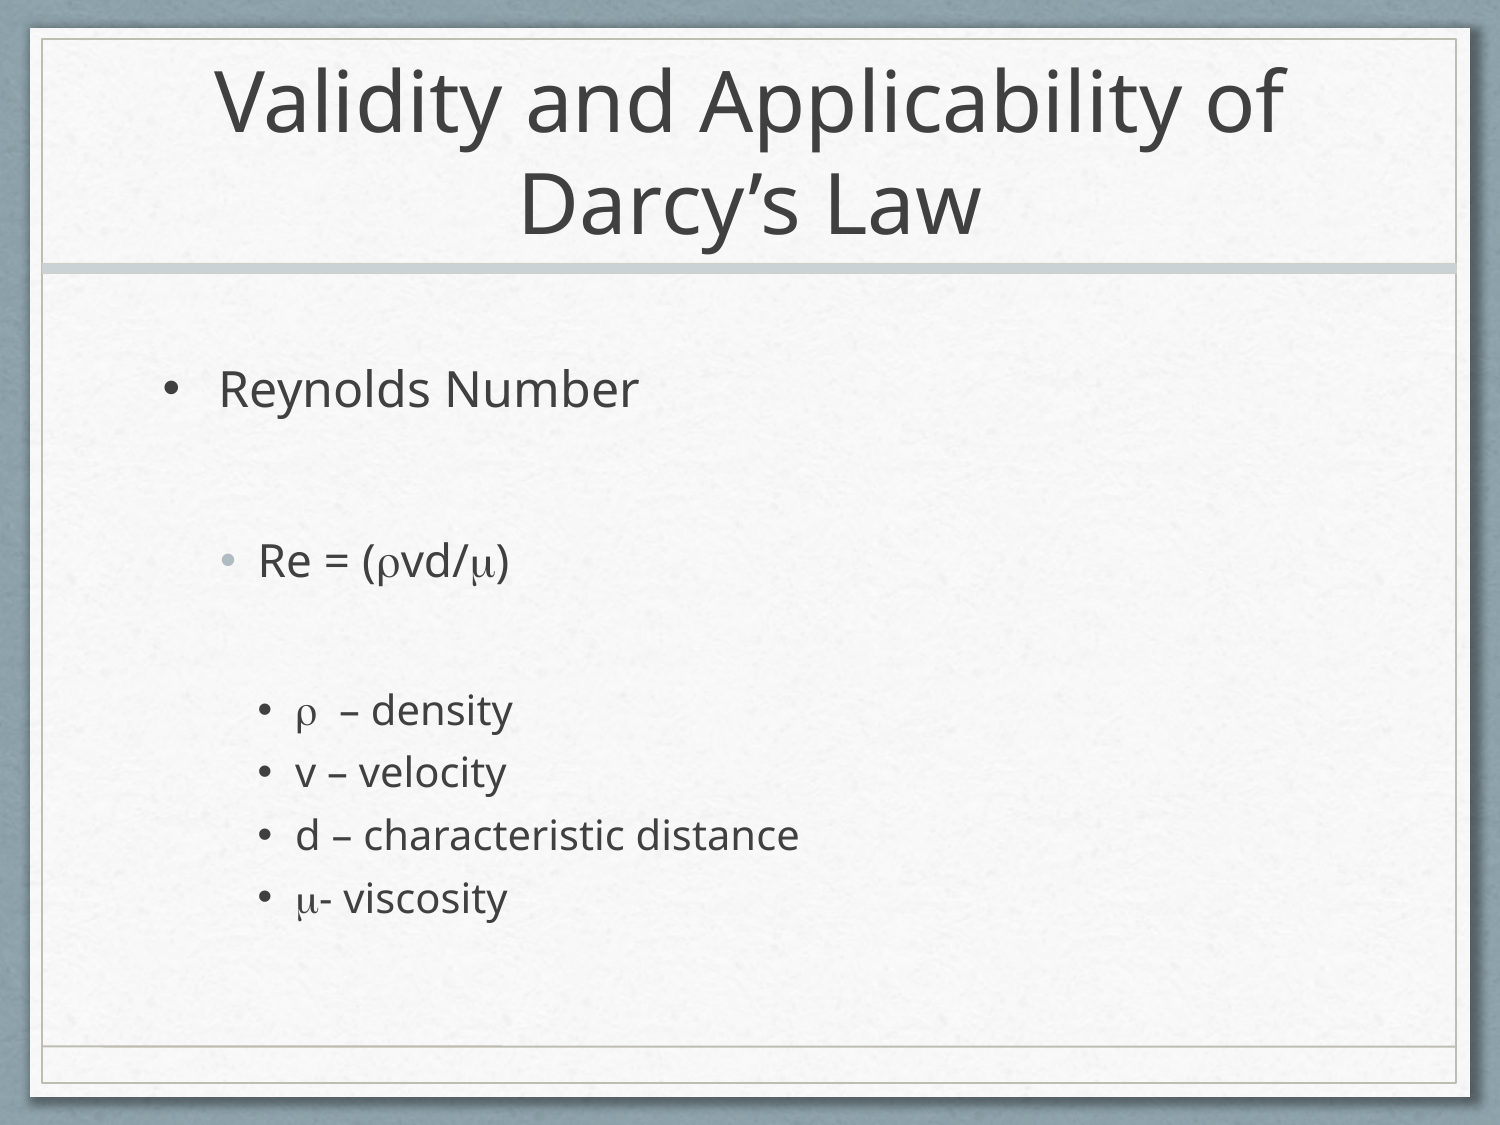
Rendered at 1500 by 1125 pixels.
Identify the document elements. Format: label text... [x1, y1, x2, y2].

list Reynolds Number Re = (rvd/m) r – density v – velocity d – characteristic distance m- viscosity [147, 350, 1353, 995]
picture [30, 28, 1470, 1097]
title Validity and Applicability of Darcy’s Law [147, 40, 1353, 260]
